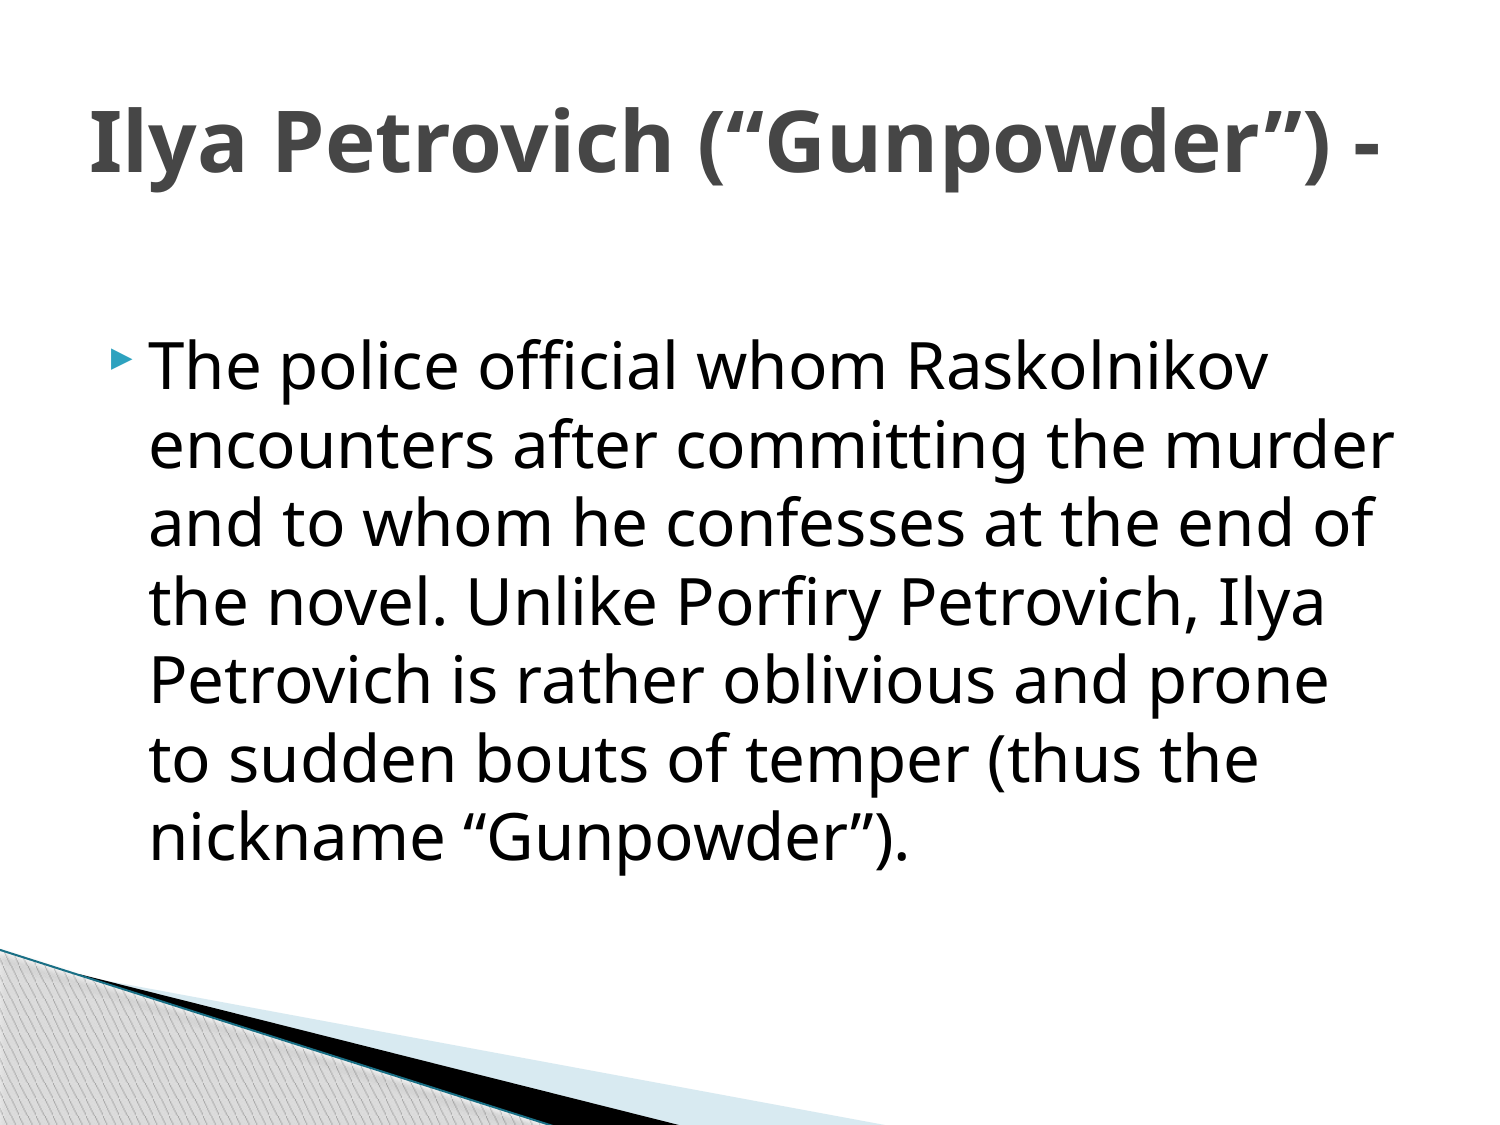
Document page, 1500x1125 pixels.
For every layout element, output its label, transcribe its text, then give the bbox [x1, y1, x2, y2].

title Ilya Petrovich (“Gunpowder”) - [75, 45, 1425, 233]
list The police official whom Raskolnikov encounters after committing the murder and to whom he confesses at the end of the novel. Unlike Porfiry Petrovich, Ilya Petrovich is rather oblivious and prone to sudden bouts of temper (thus the nickname “Gunpowder”). [75, 243, 1425, 986]
